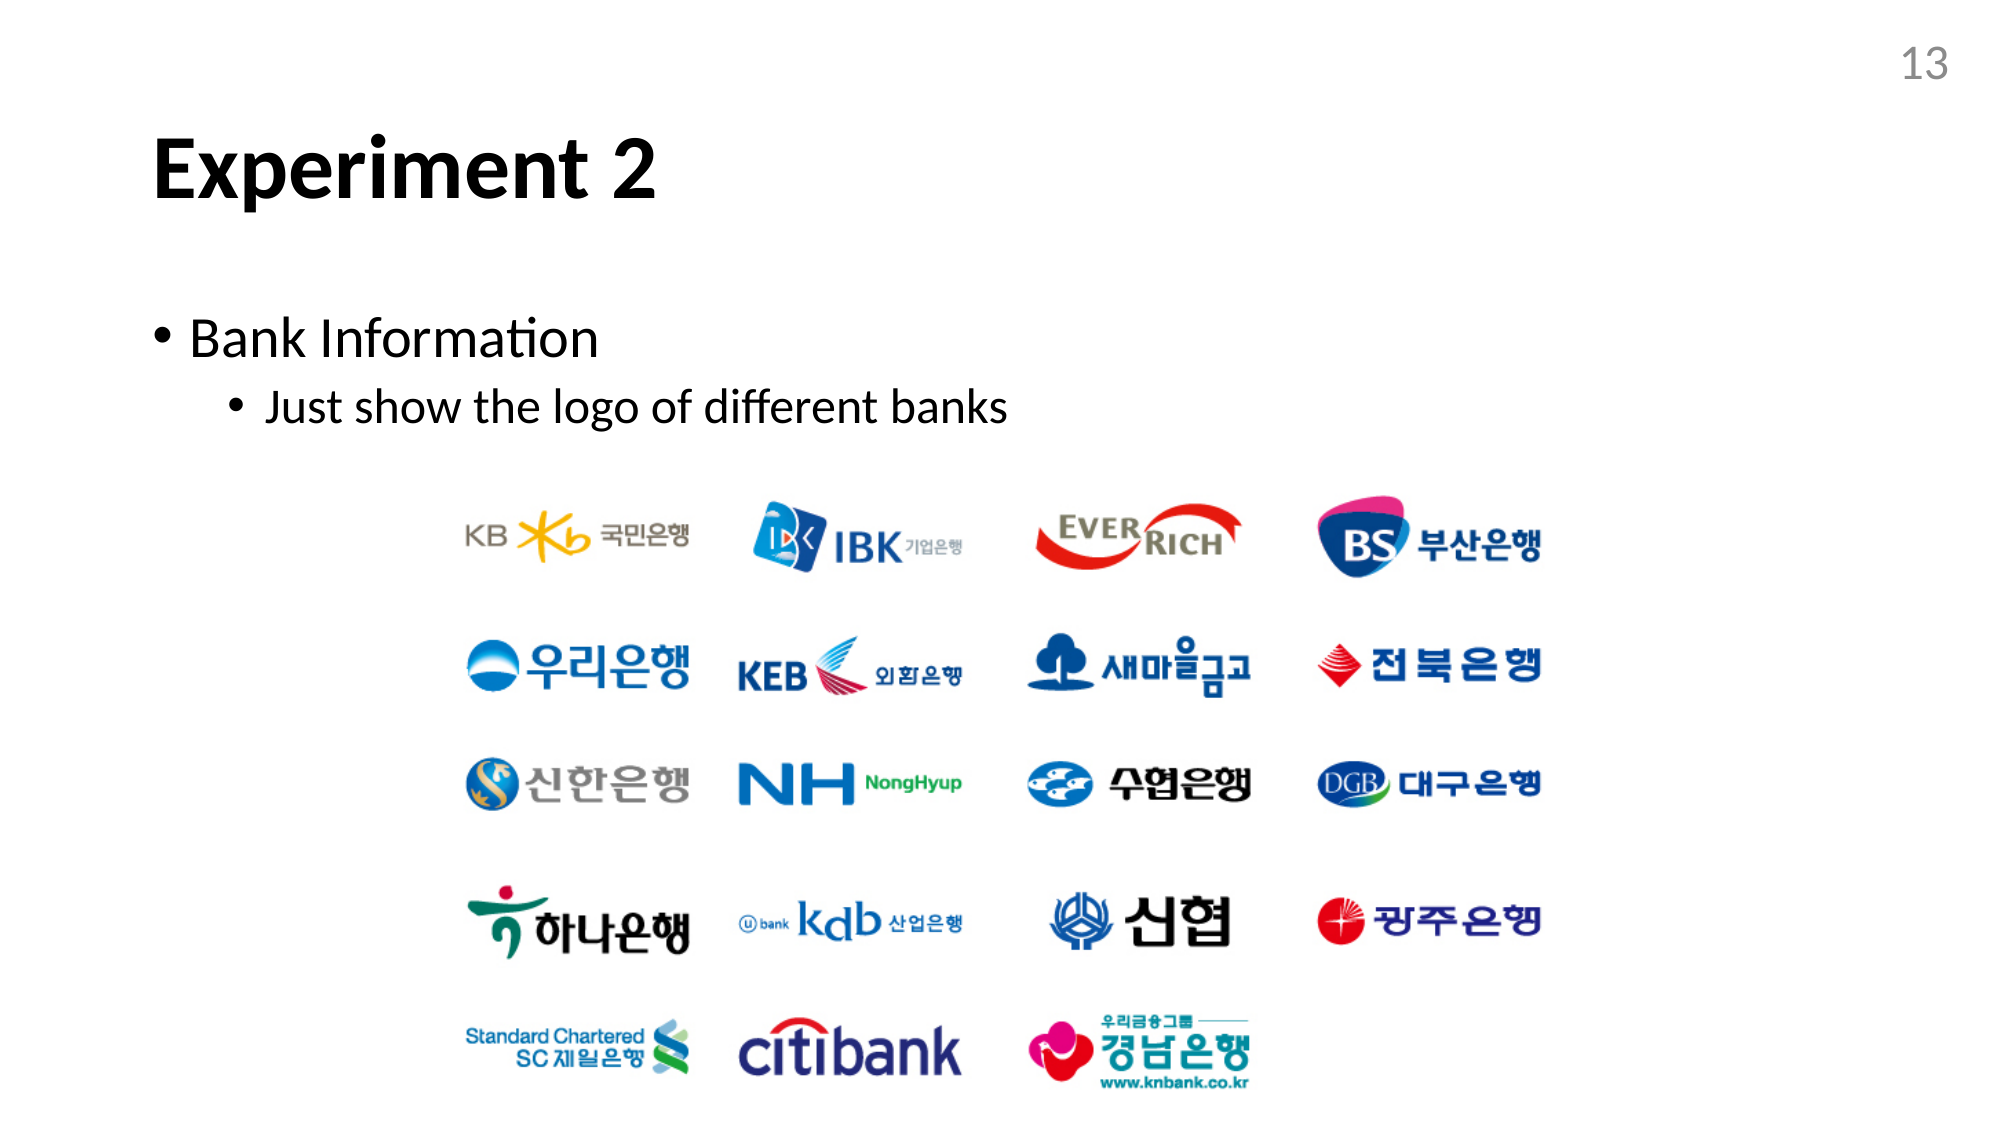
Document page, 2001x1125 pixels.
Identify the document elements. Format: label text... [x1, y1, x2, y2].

title Experiment 2 [137, 59, 1863, 278]
list Bank Information Just show the logo of different banks [137, 299, 1863, 1014]
picture [420, 439, 1580, 1125]
slide_number 13 [1862, 22, 1986, 98]
